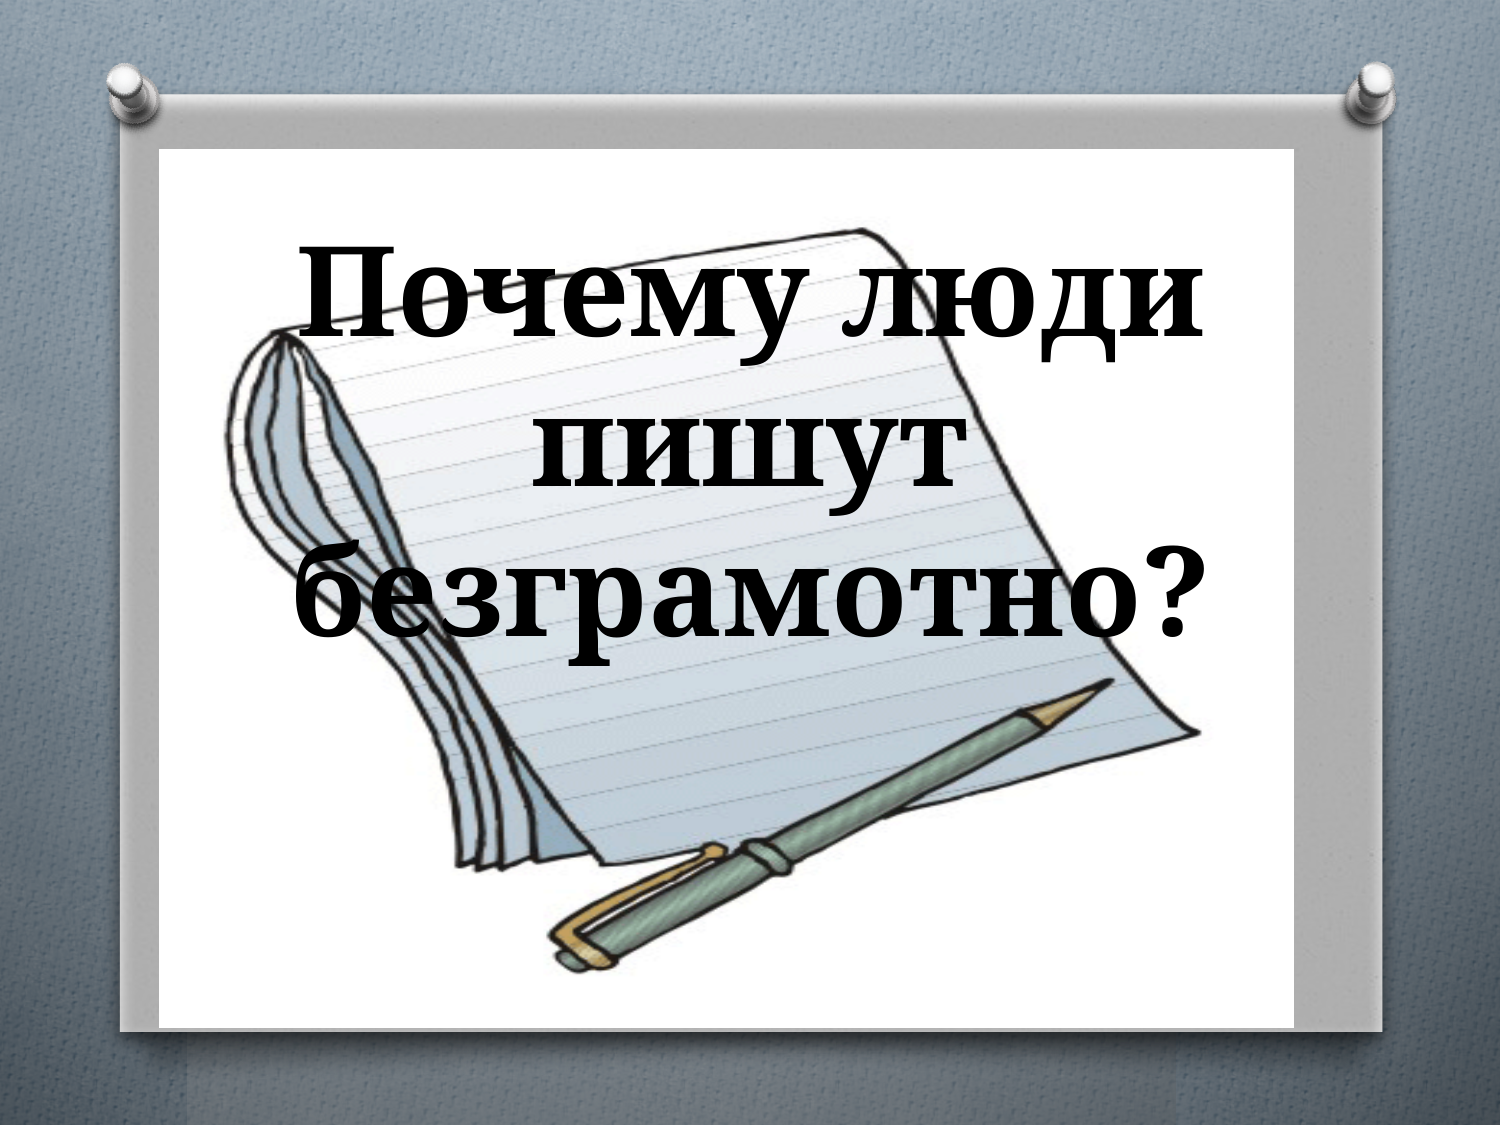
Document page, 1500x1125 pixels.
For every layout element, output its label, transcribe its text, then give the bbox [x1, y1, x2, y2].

picture [1317, 35, 1439, 156]
picture [75, 29, 1294, 1028]
title Почему люди пишут безграмотно? [179, 134, 1323, 740]
